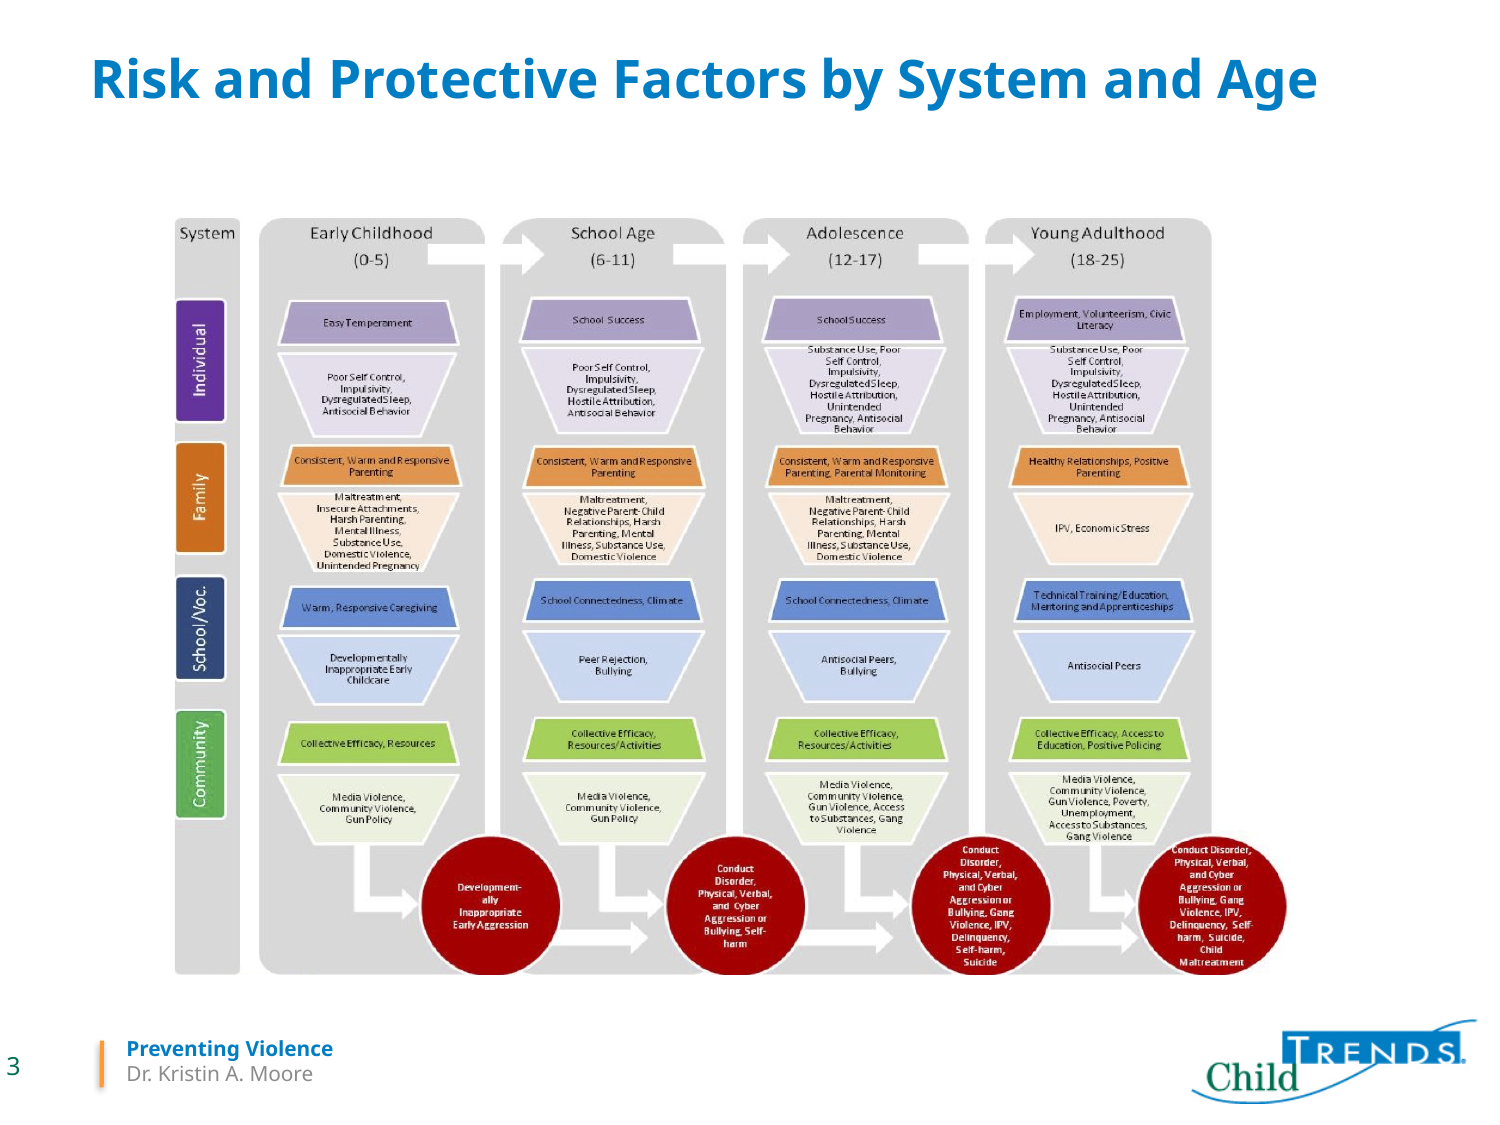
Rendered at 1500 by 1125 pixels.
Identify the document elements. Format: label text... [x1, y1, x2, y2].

picture [174, 212, 1291, 976]
picture [1191, 1019, 1478, 1104]
title Risk and Protective Factors by System and Age [75, 37, 1413, 163]
